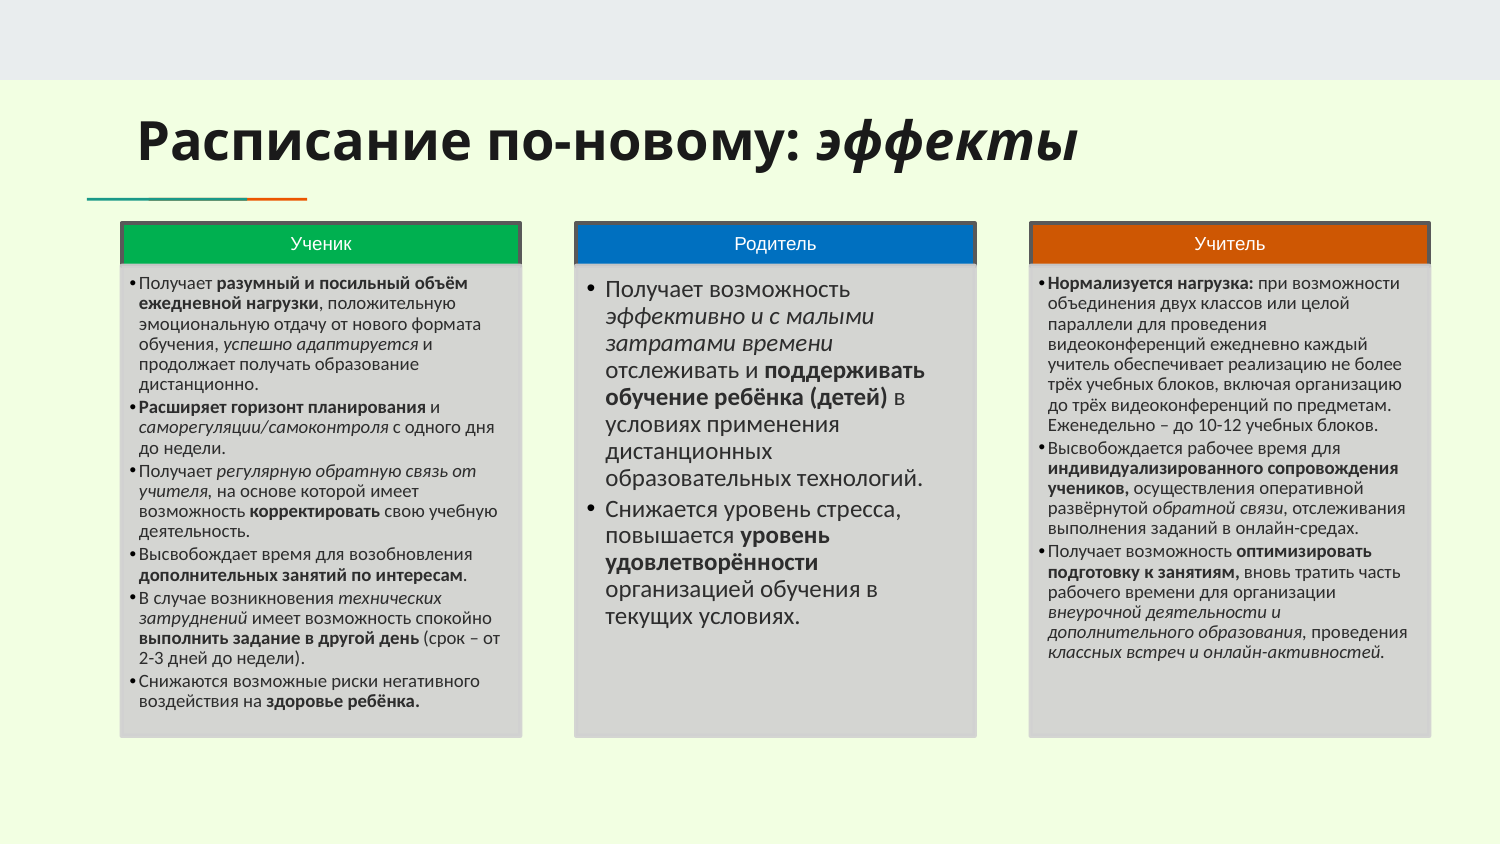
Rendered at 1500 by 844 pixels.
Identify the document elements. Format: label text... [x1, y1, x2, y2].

title Расписание по-новому: эффекты [121, 95, 1383, 183]
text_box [120, 186, 1430, 774]
